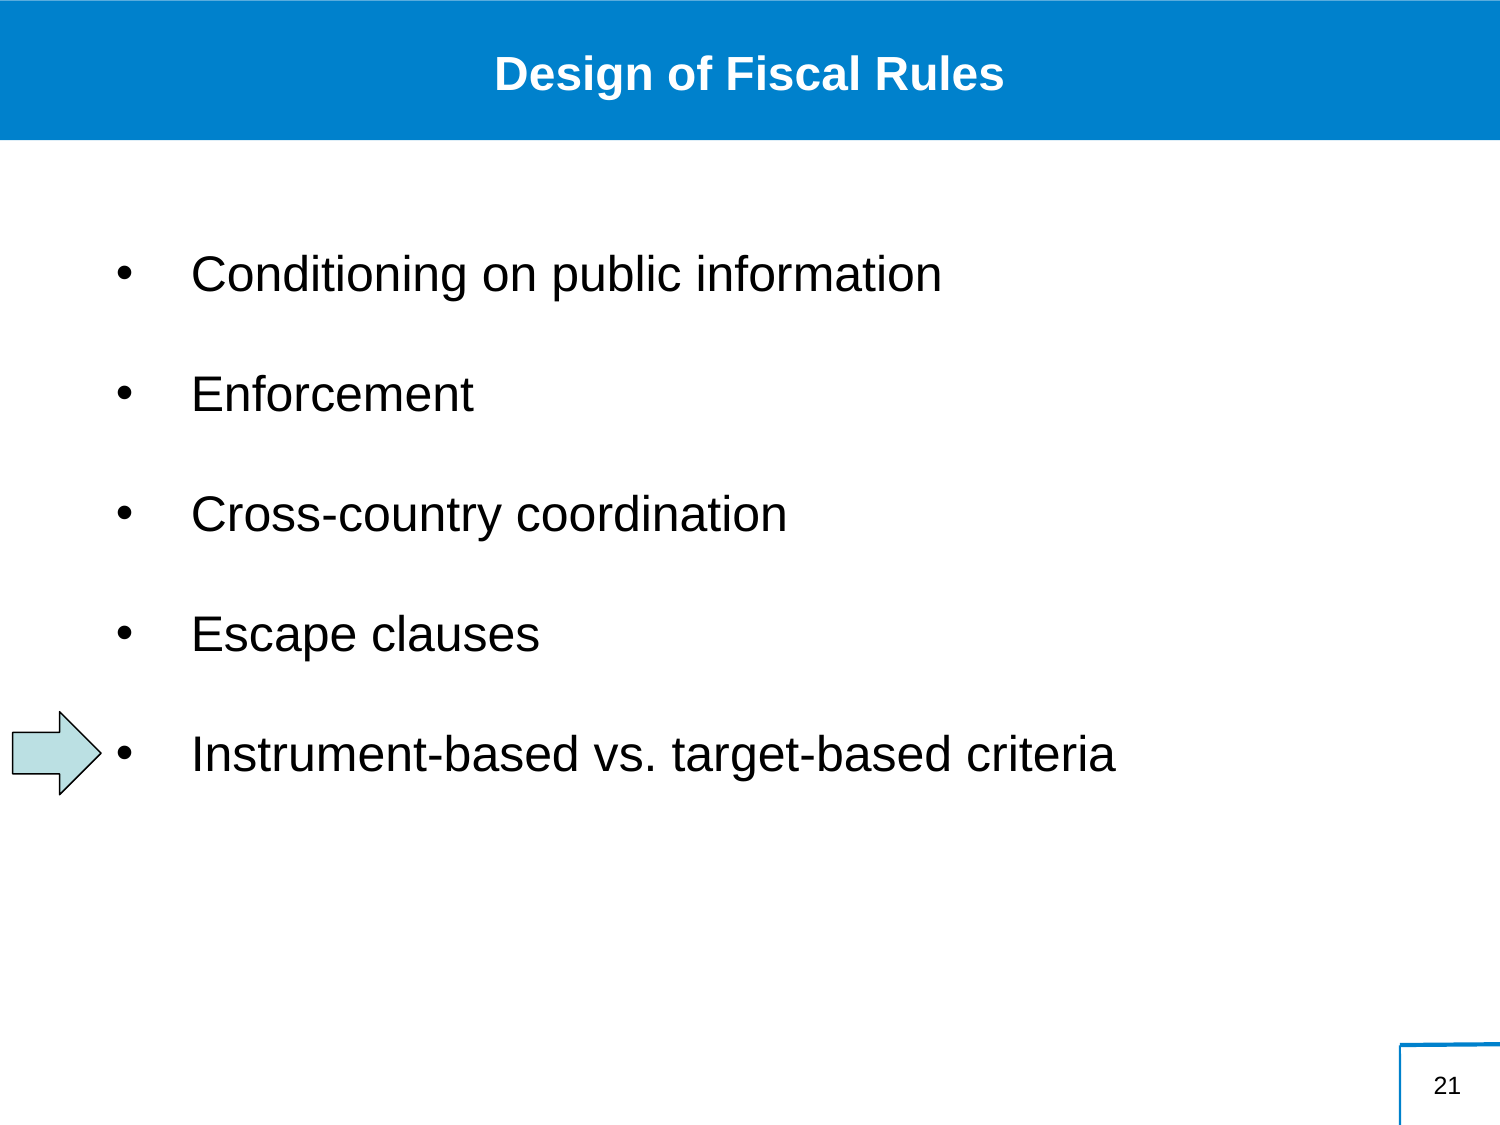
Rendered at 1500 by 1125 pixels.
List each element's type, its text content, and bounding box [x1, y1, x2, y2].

slide_number 21 [1126, 1061, 1477, 1125]
text_box [12, 711, 102, 795]
title Design of Fiscal Rules [0, 17, 1500, 125]
text_box Conditioning on public information Enforcement Cross-country coordination Escape clauses Instrument-based vs. target-based criteria [100, 234, 1465, 850]
